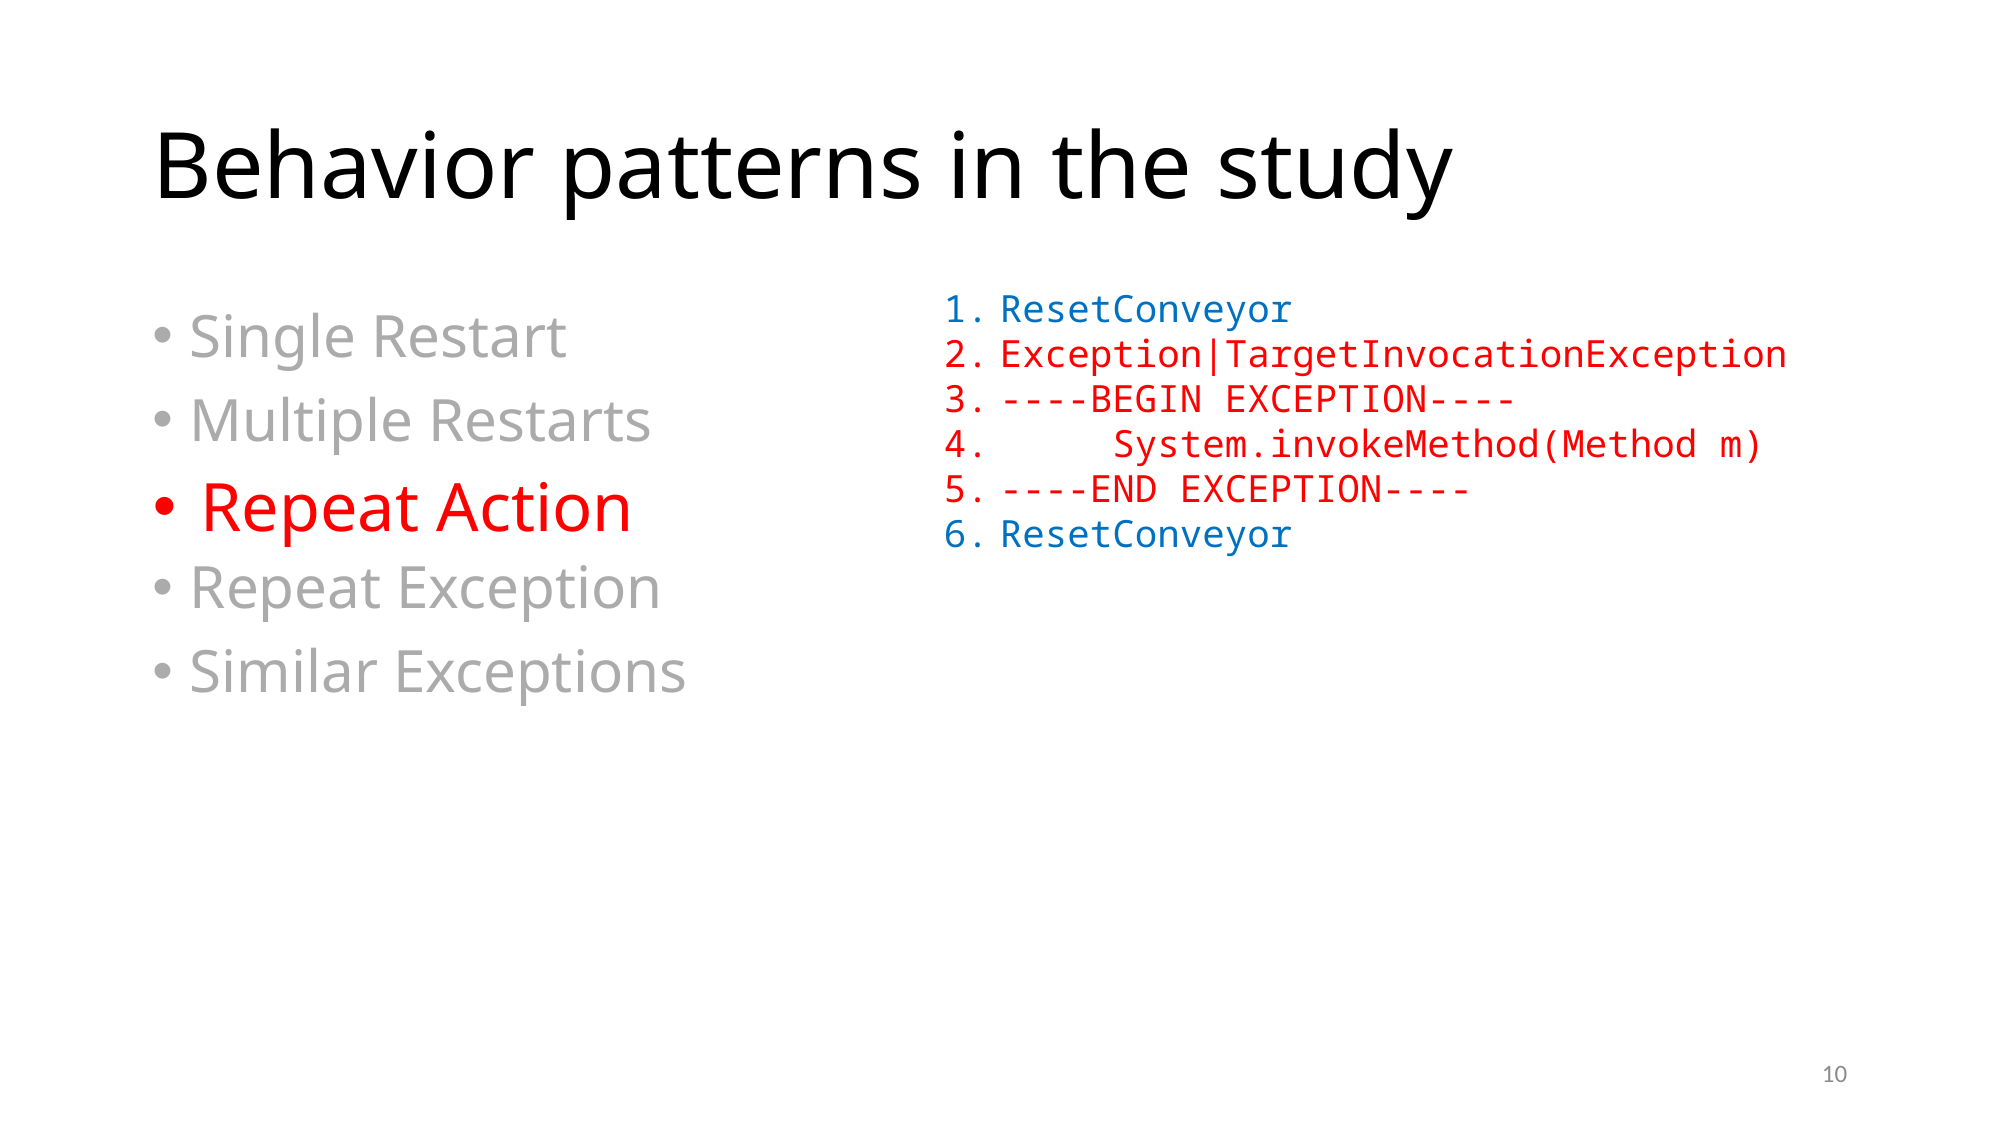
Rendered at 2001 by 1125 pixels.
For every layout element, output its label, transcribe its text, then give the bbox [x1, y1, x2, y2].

text_box ResetConveyor Exception|TargetInvocationException ----BEGIN EXCEPTION---- System.invokeMethod(Method m) ----END EXCEPTION---- ResetConveyor [928, 277, 1863, 607]
slide_number 10 [1412, 1042, 1863, 1103]
title Behavior patterns in the study [137, 59, 1863, 278]
text_box [136, 463, 634, 560]
text_box Repeat Action [138, 457, 739, 553]
list Single Restart Multiple Restarts Repeat Actions Repeat Exception Similar Exceptions [137, 299, 766, 1014]
text_box [71, 276, 712, 746]
